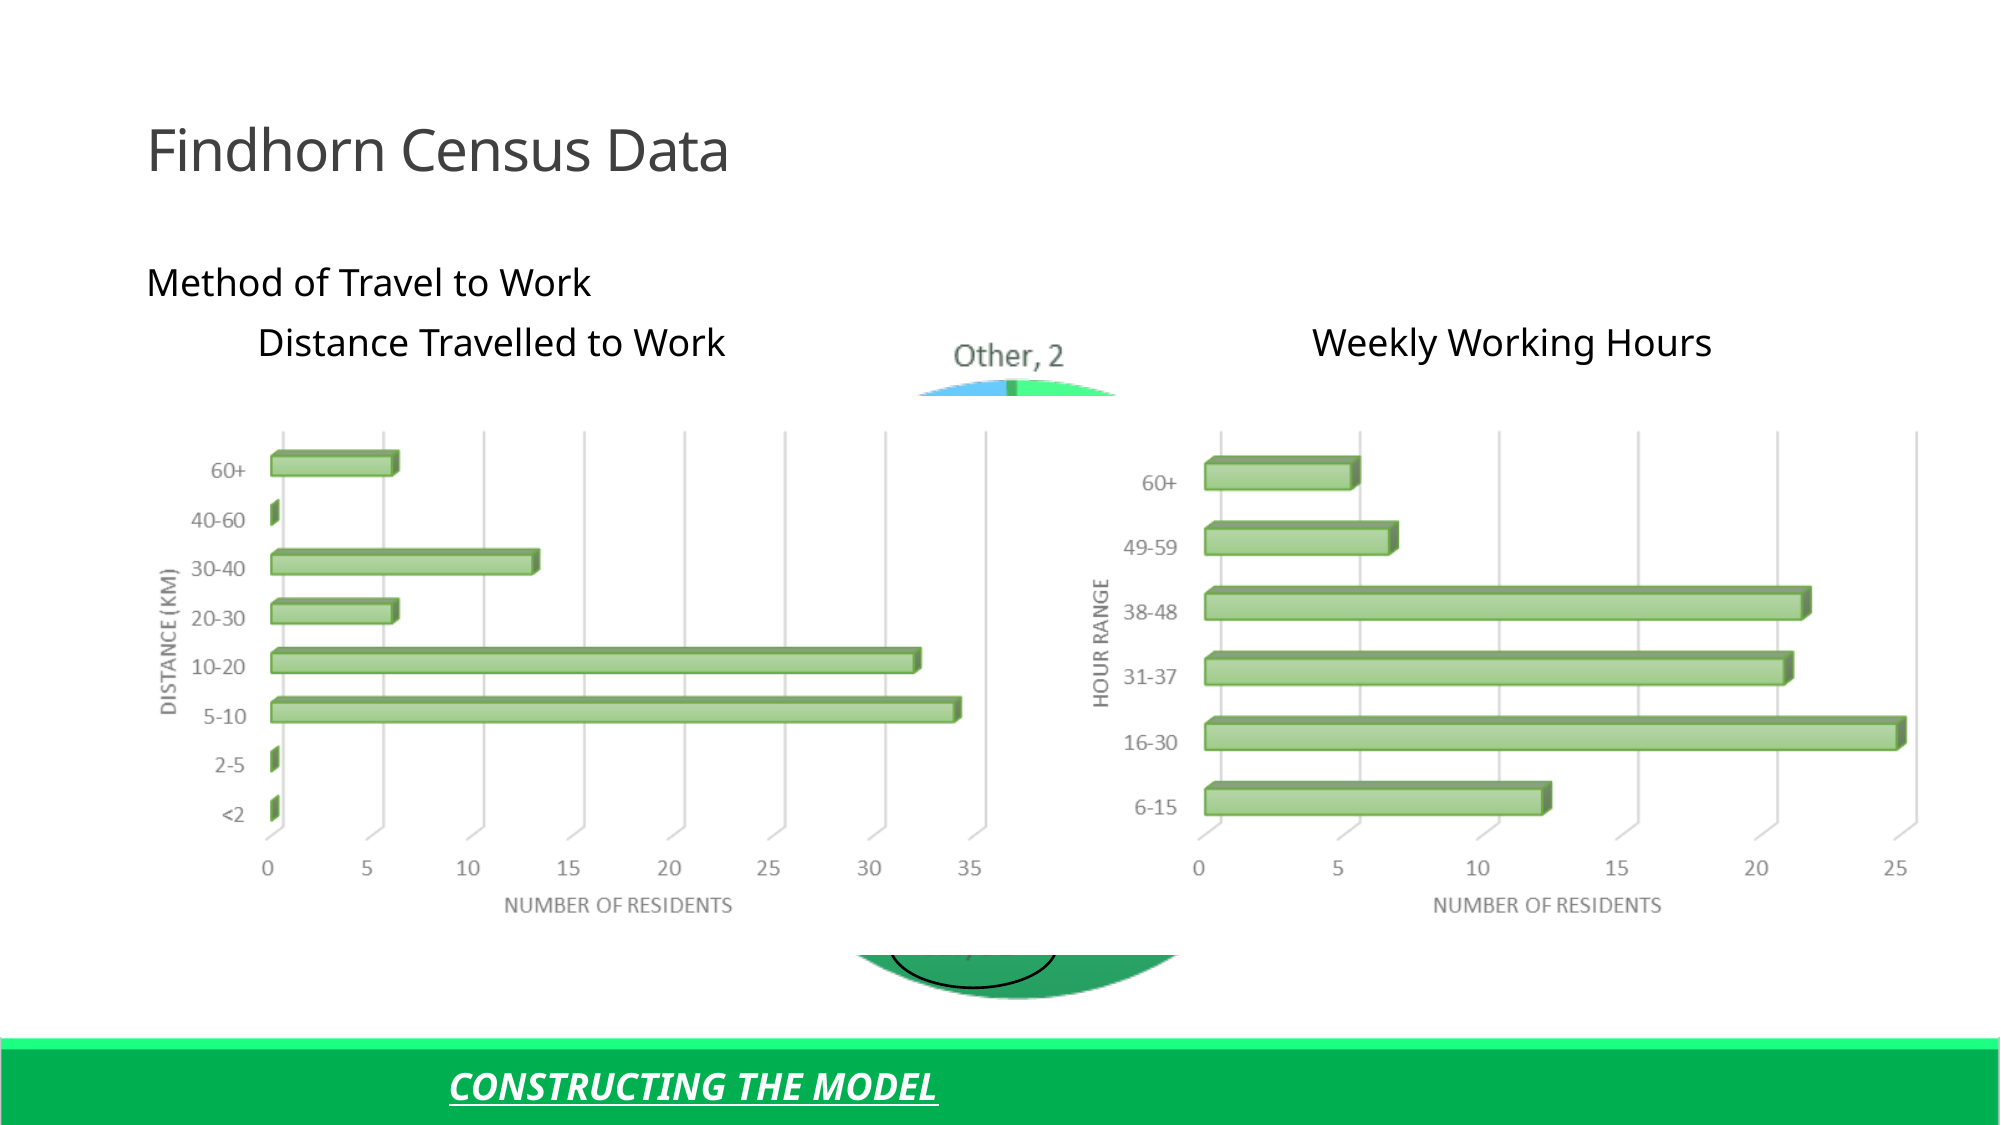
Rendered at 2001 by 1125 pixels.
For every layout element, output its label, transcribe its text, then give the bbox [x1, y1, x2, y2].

title Findhorn Census Data [131, 85, 1782, 191]
text_box Distance Travelled to Work [242, 311, 346, 372]
text_box Weekly Working Hours [1694, 311, 1843, 372]
picture [0, 289, 2000, 1125]
text_box Method of Travel to Work [131, 251, 677, 312]
